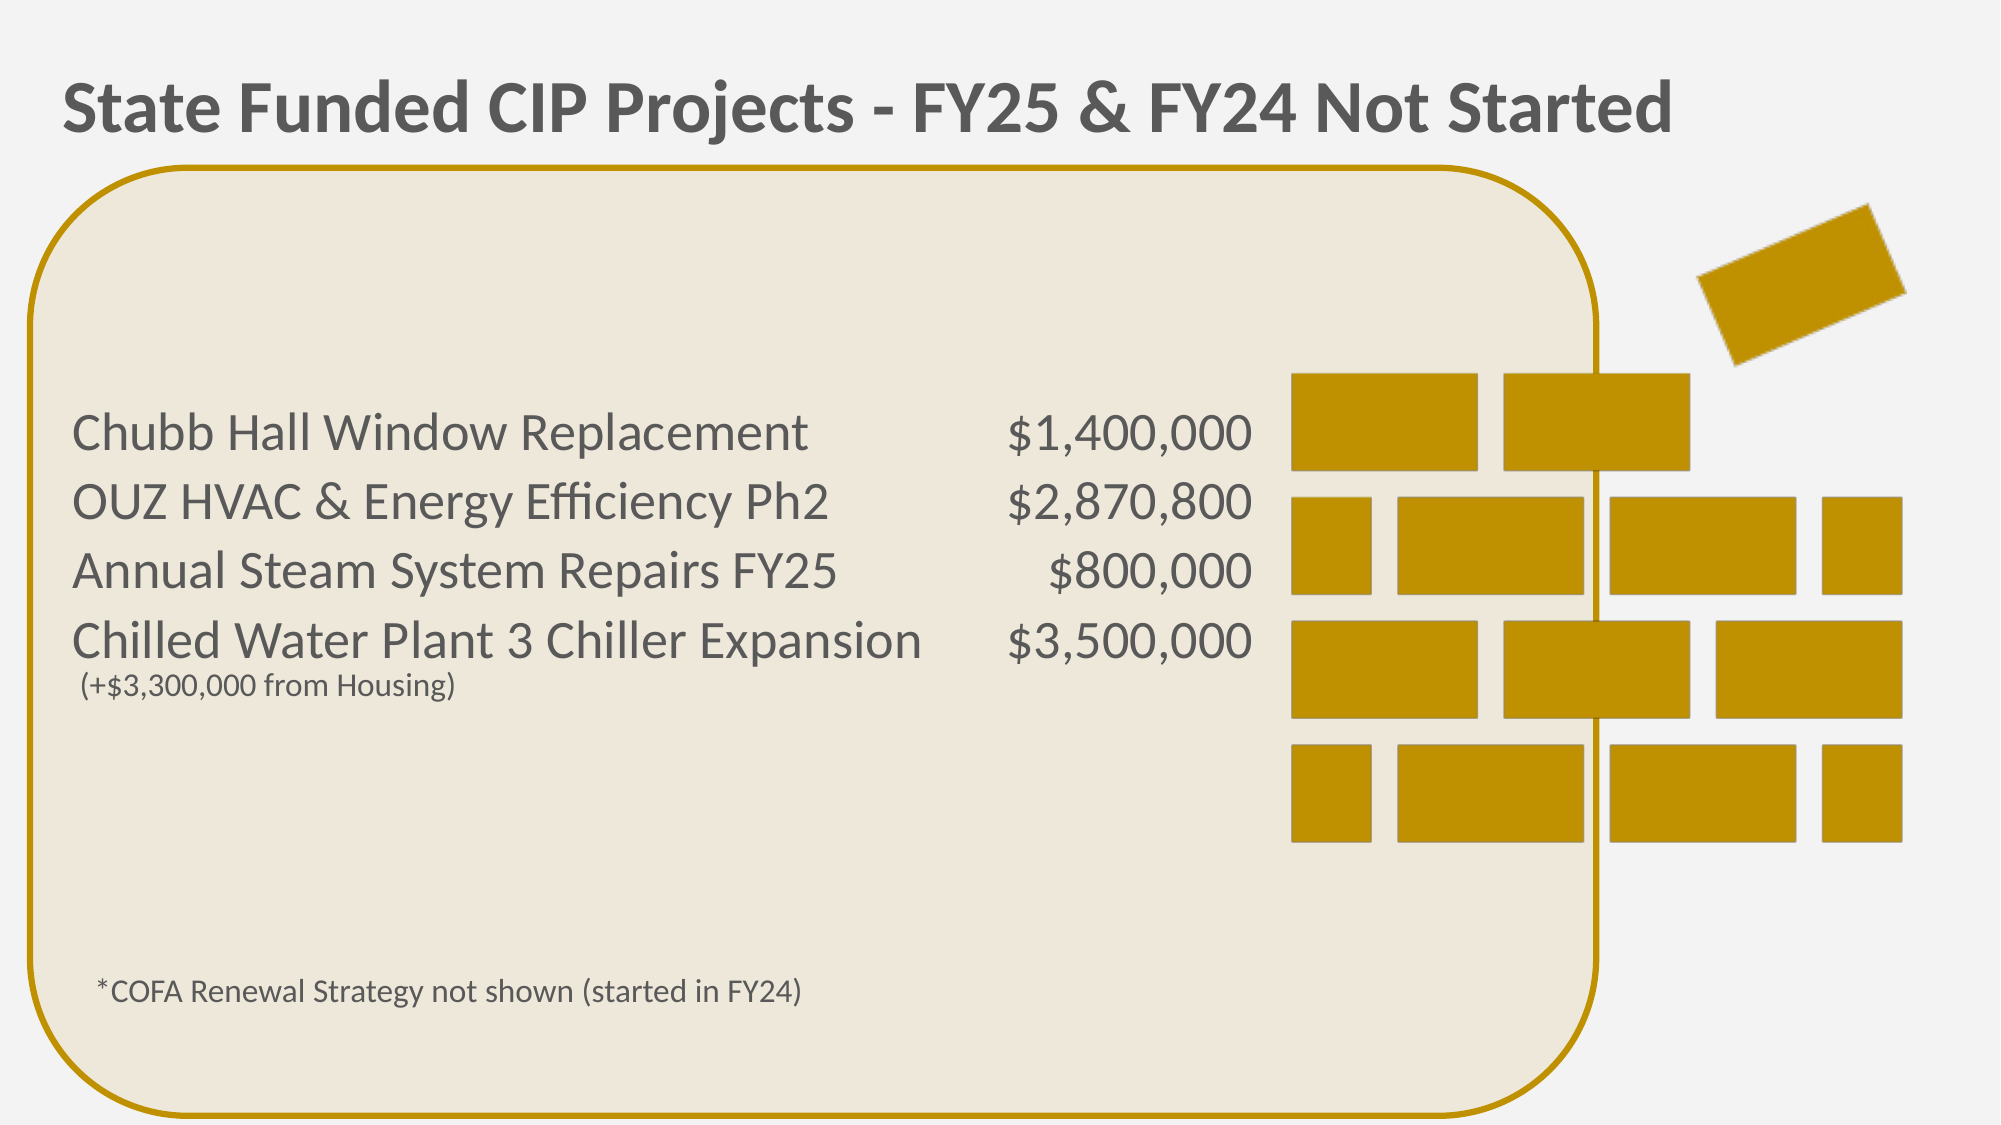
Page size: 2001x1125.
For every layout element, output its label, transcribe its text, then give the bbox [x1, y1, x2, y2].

picture [1173, 122, 2000, 971]
table_cell $2,870,800 [966, 471, 1173, 541]
table_cell OUZ HVAC & Energy Efficiency Ph2 [57, 471, 966, 541]
text_box *COFA Renewal Strategy not shown (started in FY24) [79, 970, 1423, 1076]
table_cell Annual Steam System Repairs FY25 [57, 541, 966, 610]
table_header Chubb Hall Window Replacement [57, 402, 966, 471]
text_box [28, 252, 1173, 1074]
text_box [81, 971, 1597, 1117]
table_cell $800,000 [966, 541, 1173, 610]
title State Funded CIP Projects - FY25 & FY24 Not Started [47, 59, 1958, 278]
table_cell Chilled Water Plant 3 Chiller Expansion (+$3,300,000 from Housing) [57, 610, 966, 712]
table_header $1,400,000 [966, 402, 1173, 471]
table_cell $3,500,000 [966, 610, 1173, 712]
